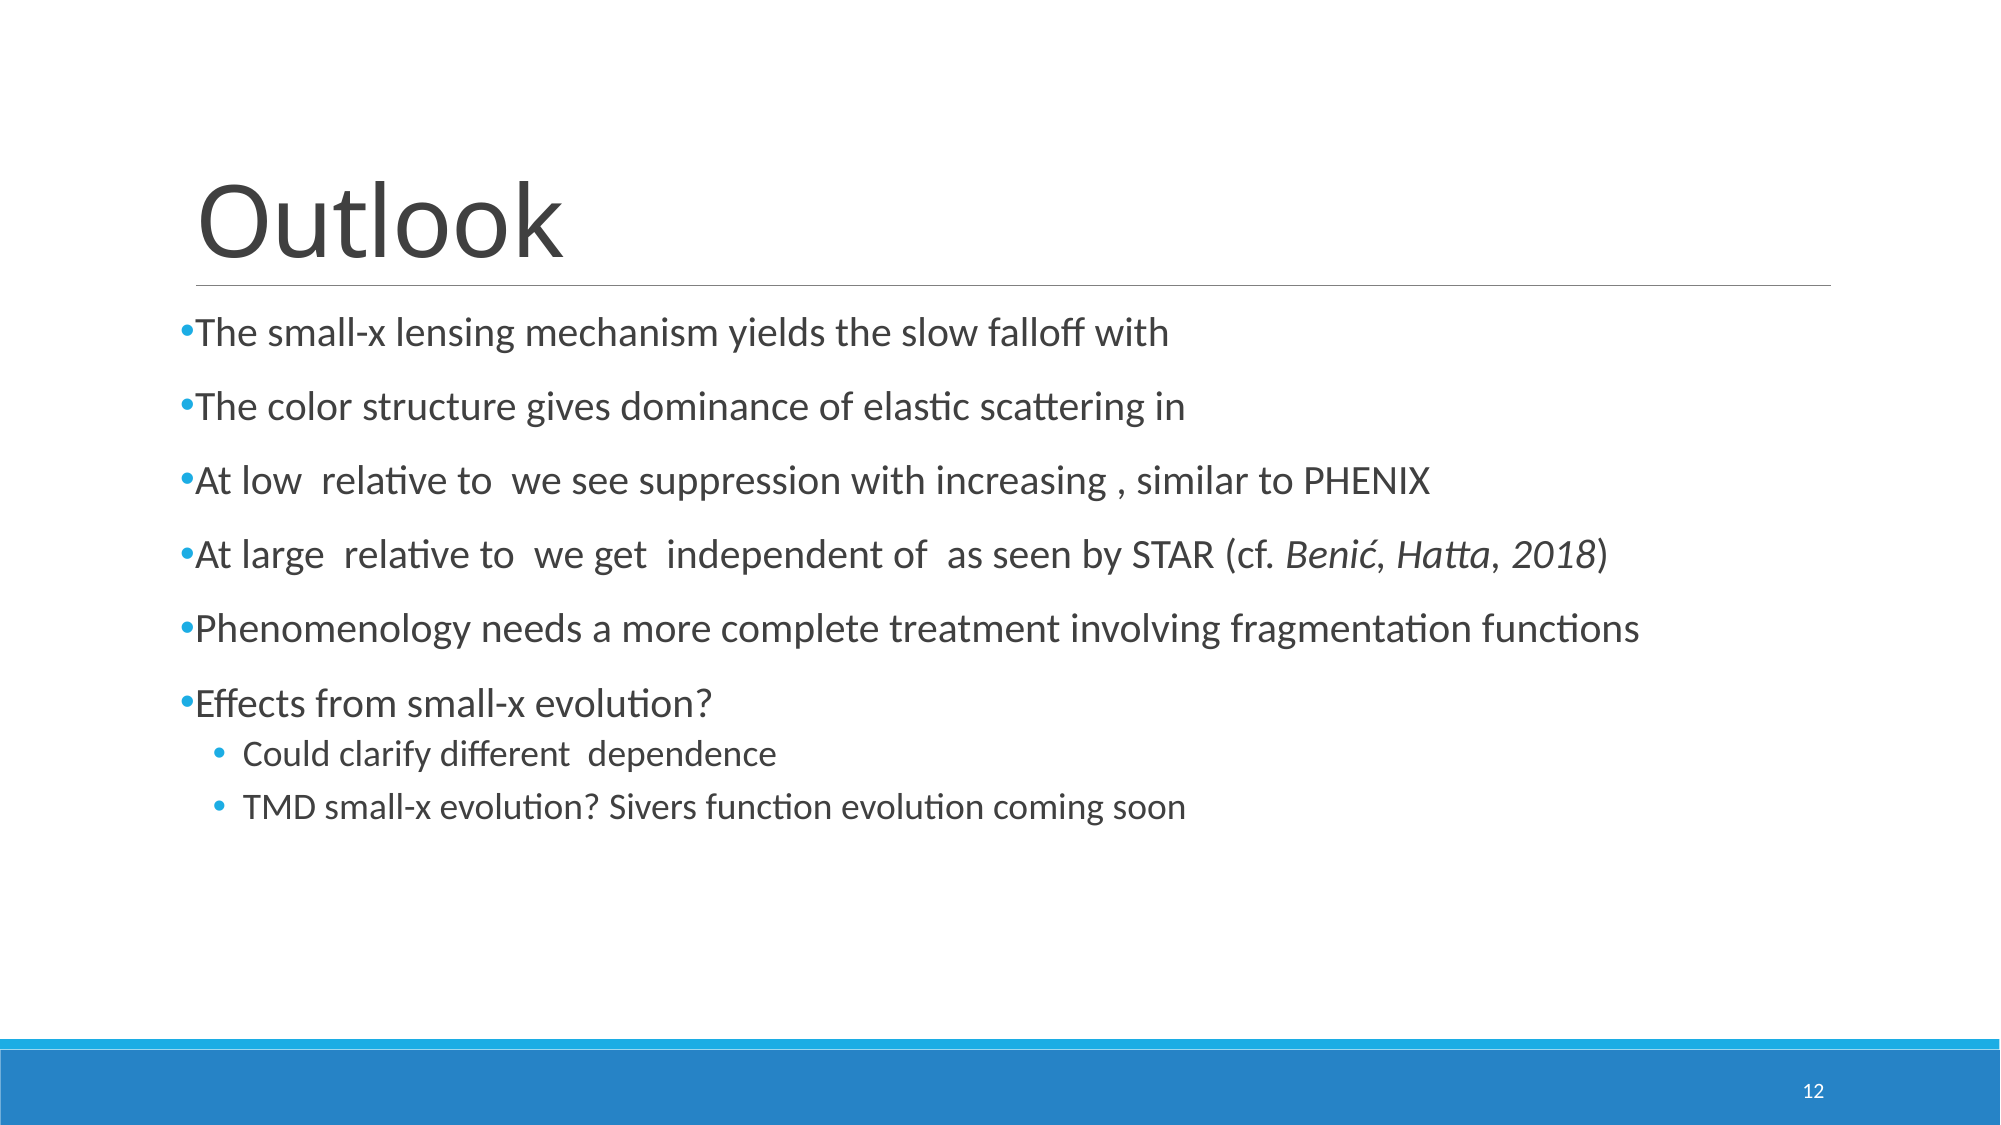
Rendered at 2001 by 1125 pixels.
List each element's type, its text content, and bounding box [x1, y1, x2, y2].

slide_number 12 [1624, 1059, 1840, 1120]
title Outlook [180, 47, 1830, 285]
